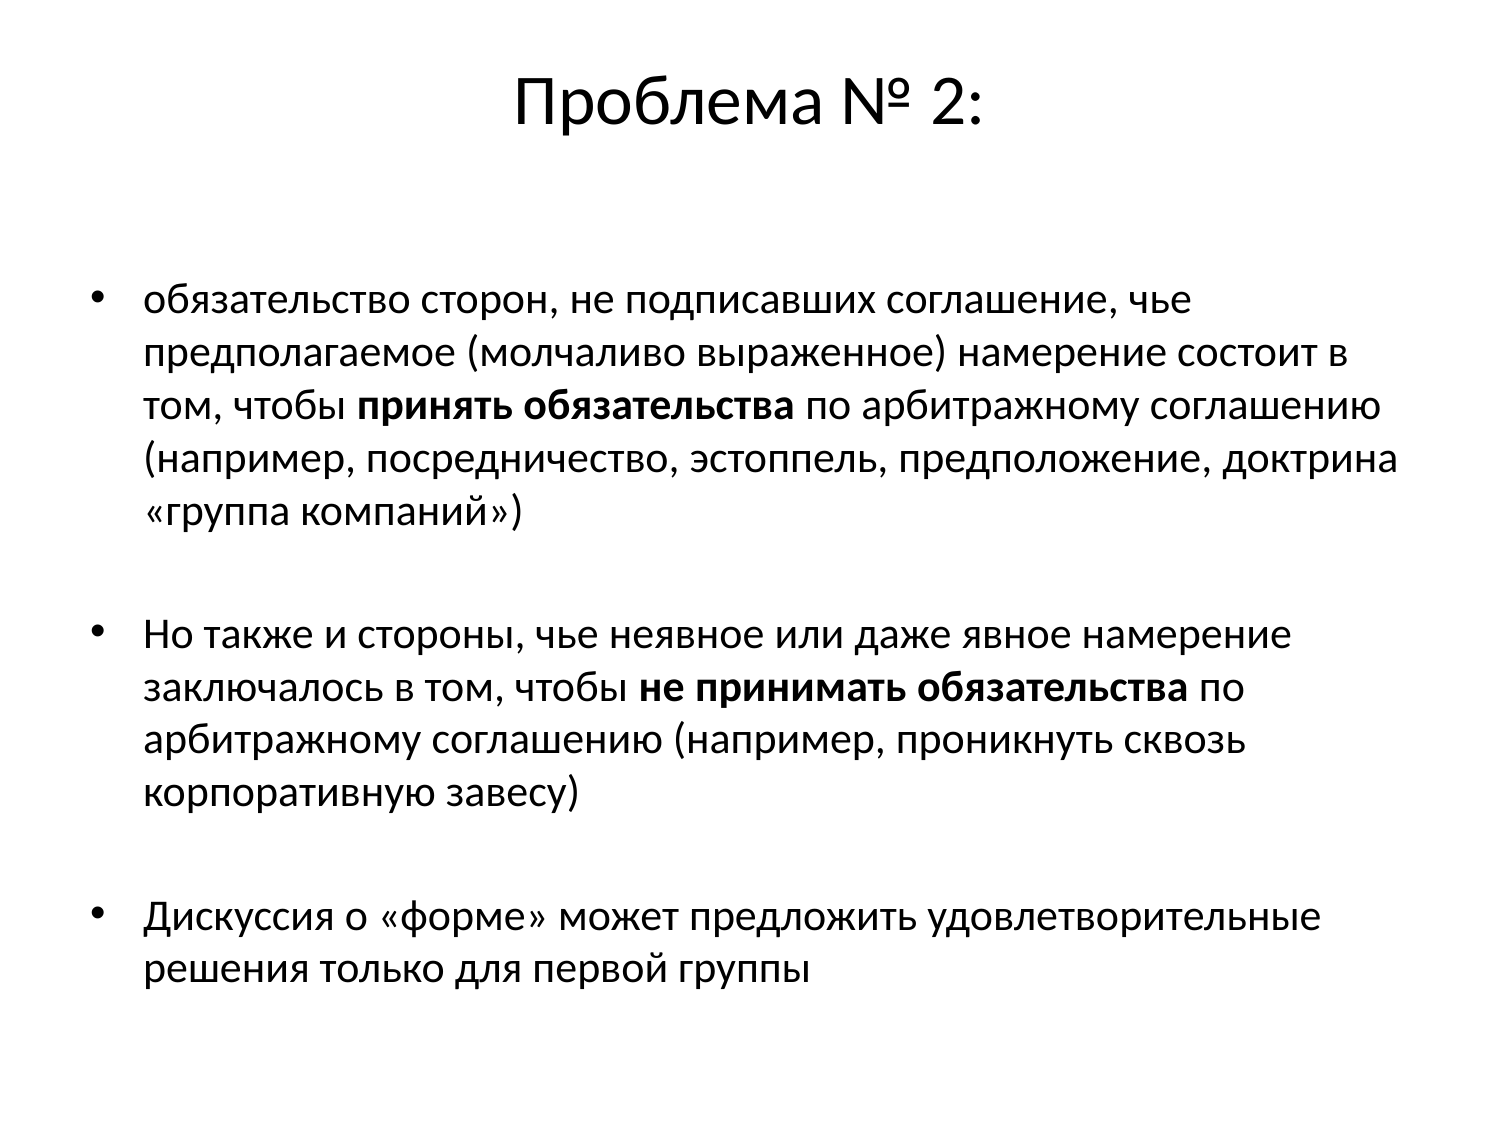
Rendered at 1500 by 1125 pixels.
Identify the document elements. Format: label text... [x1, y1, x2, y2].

title Проблема № 2: [75, 45, 1425, 233]
list обязательство сторон, не подписавших соглашение, чье предполагаемое (молчаливо выраженное) намерение состоит в том, чтобы принять обязательства по арбитражному соглашению (например, посредничество, эстоппель, предположение, доктрина «группа компаний») Но также и стороны, чье неявное или даже явное намерение заключалось в том, чтобы не принимать обязательства по арбитражному соглашению (например, проникнуть сквозь корпоративную завесу) Дискуссия о «форме» может предложить удовлетворительные решения только для первой группы [75, 262, 1425, 1005]
